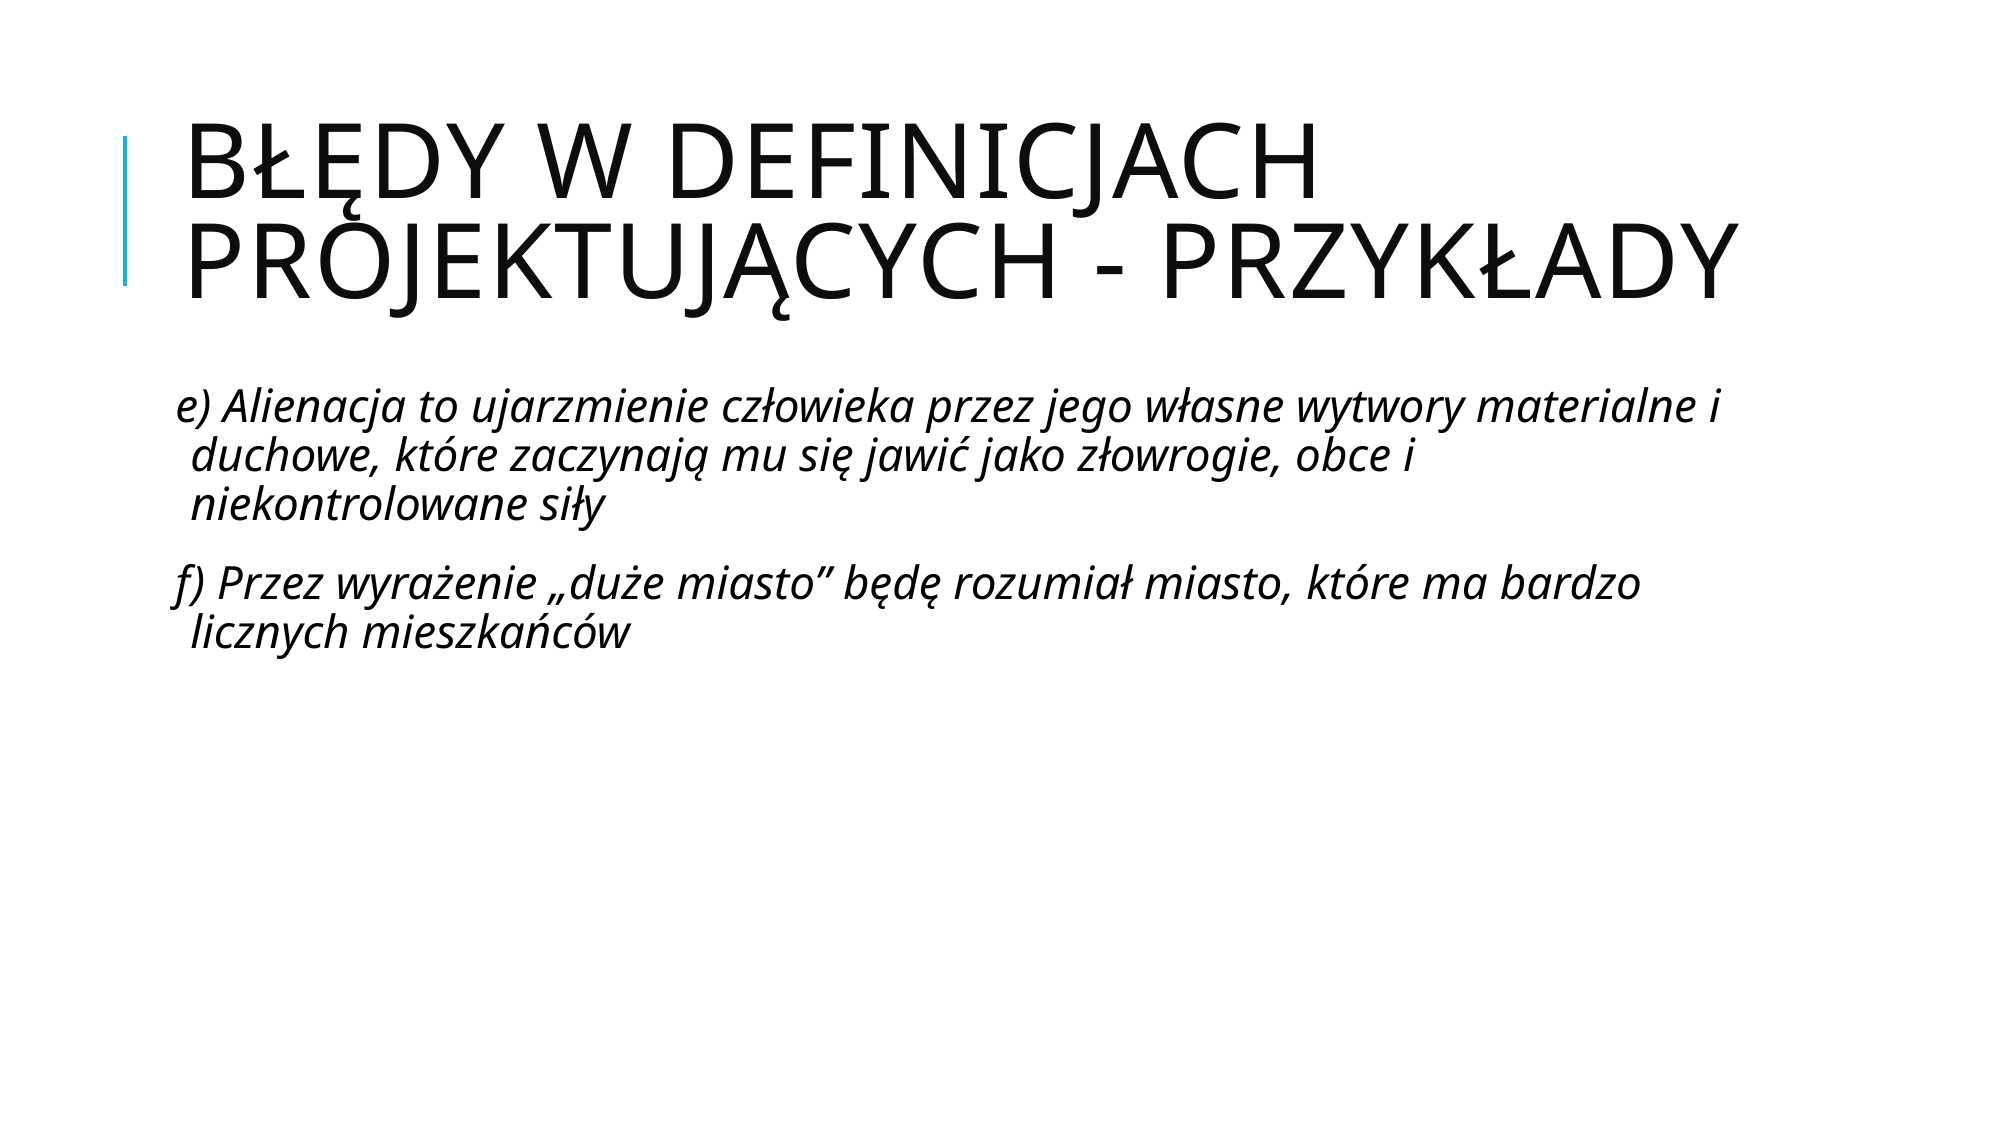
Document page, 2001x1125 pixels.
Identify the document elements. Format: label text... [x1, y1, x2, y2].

list e) Alienacja to ujarzmienie człowieka przez jego własne wytwory materialne i duchowe, które zaczynają mu się jawić jako złowrogie, obce i niekontrolowane siły f) Przez wyrażenie „duże miasto” będę rozumiał miasto, które ma bardzo licznych mieszkańców [168, 375, 1763, 1035]
title Błędy w definicjach projektujących - przykłady [168, 96, 1763, 342]
